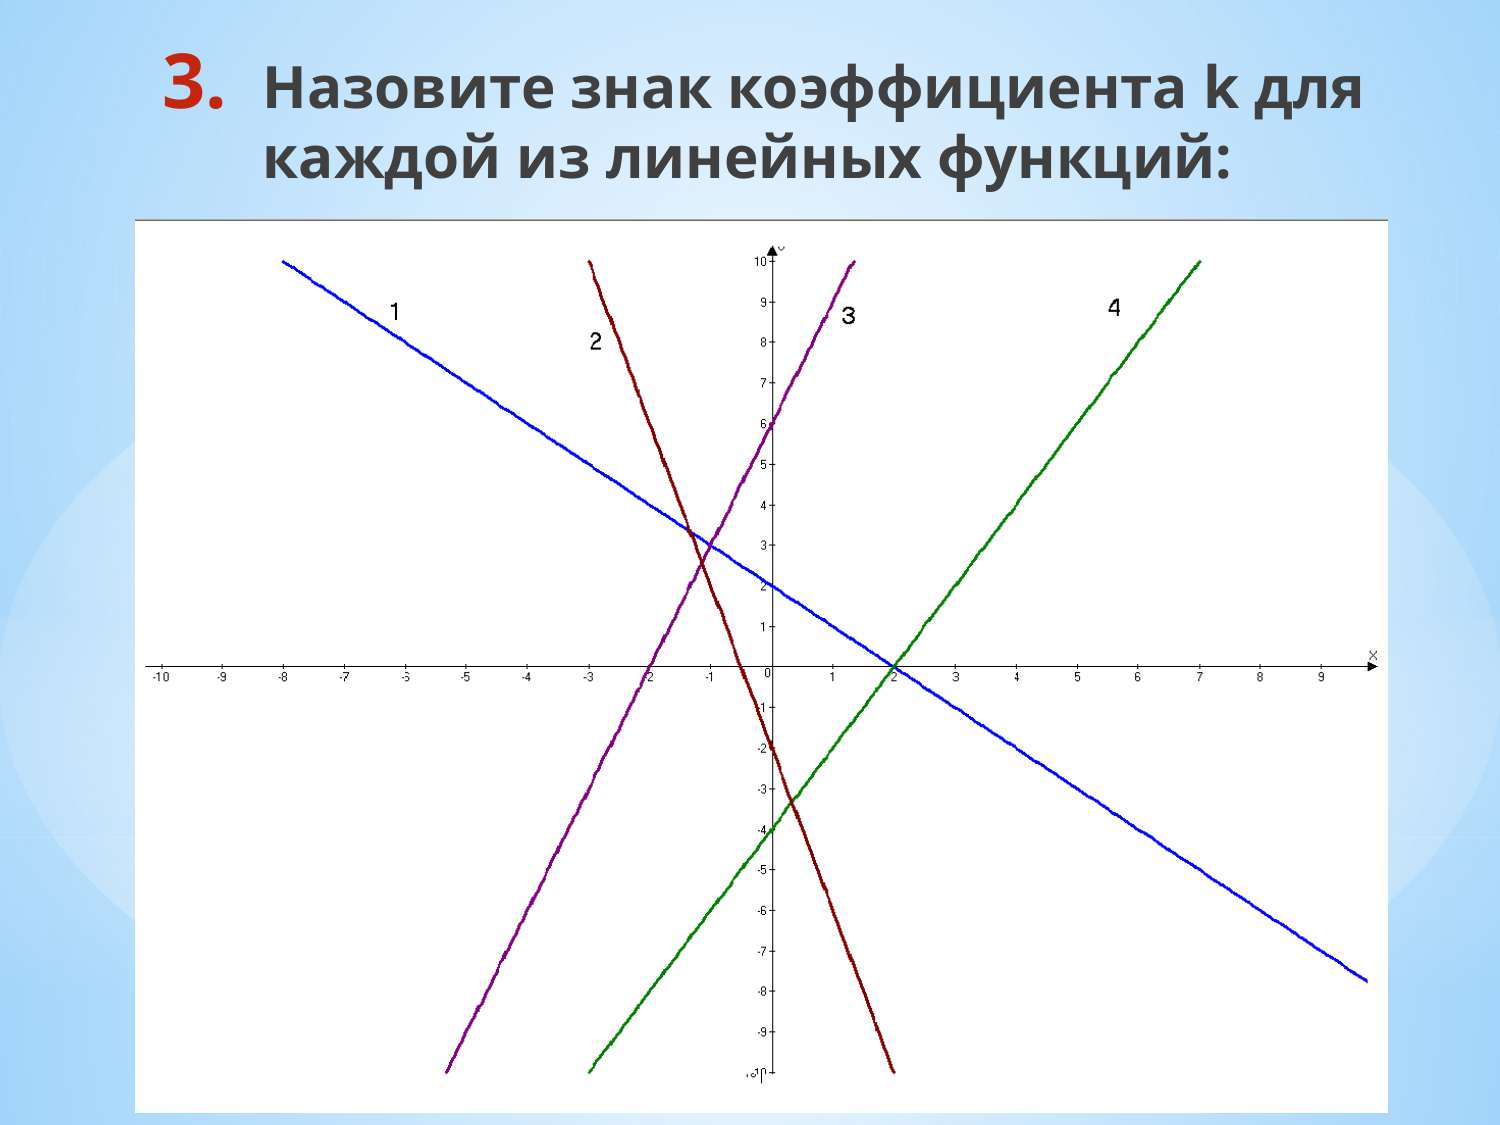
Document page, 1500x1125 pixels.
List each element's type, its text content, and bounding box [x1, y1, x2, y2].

picture [135, 219, 1388, 1113]
list Назовите знак коэффициента k для каждой из линейных функций: [147, 42, 1462, 731]
